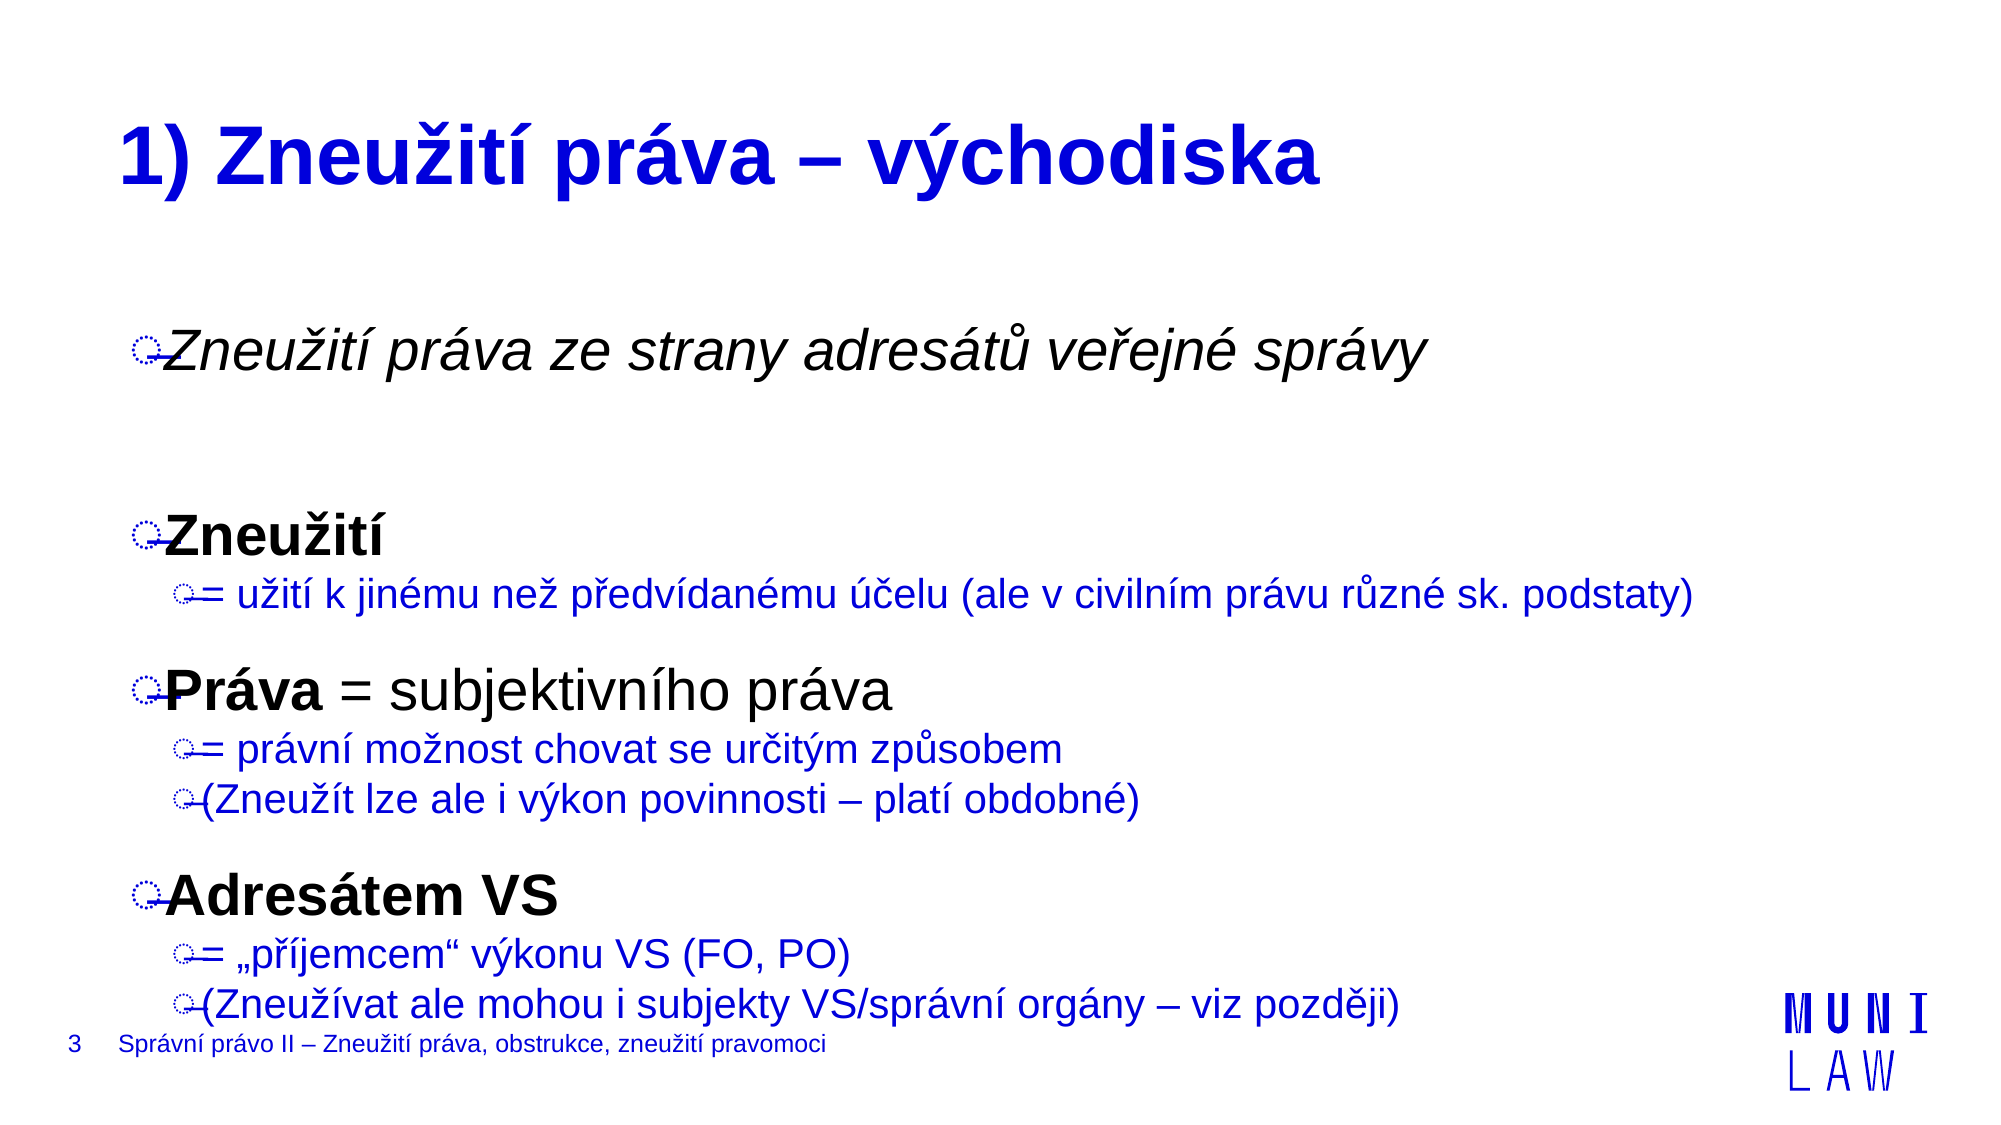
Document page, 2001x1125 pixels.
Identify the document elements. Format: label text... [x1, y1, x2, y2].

slide_number 3 [67, 1021, 110, 1063]
list Zneužití práva ze strany adresátů veřejné správy Zneužití = užití k jinému než předvídanému účelu (ale v civilním právu různé sk. podstaty) Práva = subjektivního práva = právní možnost chovat se určitým způsobem (Zneužít lze ale i výkon povinnosti – platí obdobné) Adresátem VS = „příjemcem“ výkonu VS (FO, PO) (Zneužívat ale mohou i subjekty VS/správní orgány – viz později) [118, 277, 1883, 957]
footer Správní právo II – Zneužití práva, obstrukce, zneužití pravomoci [118, 1021, 1418, 1063]
title 1) Zneužití práva – východiska [118, 118, 1883, 193]
